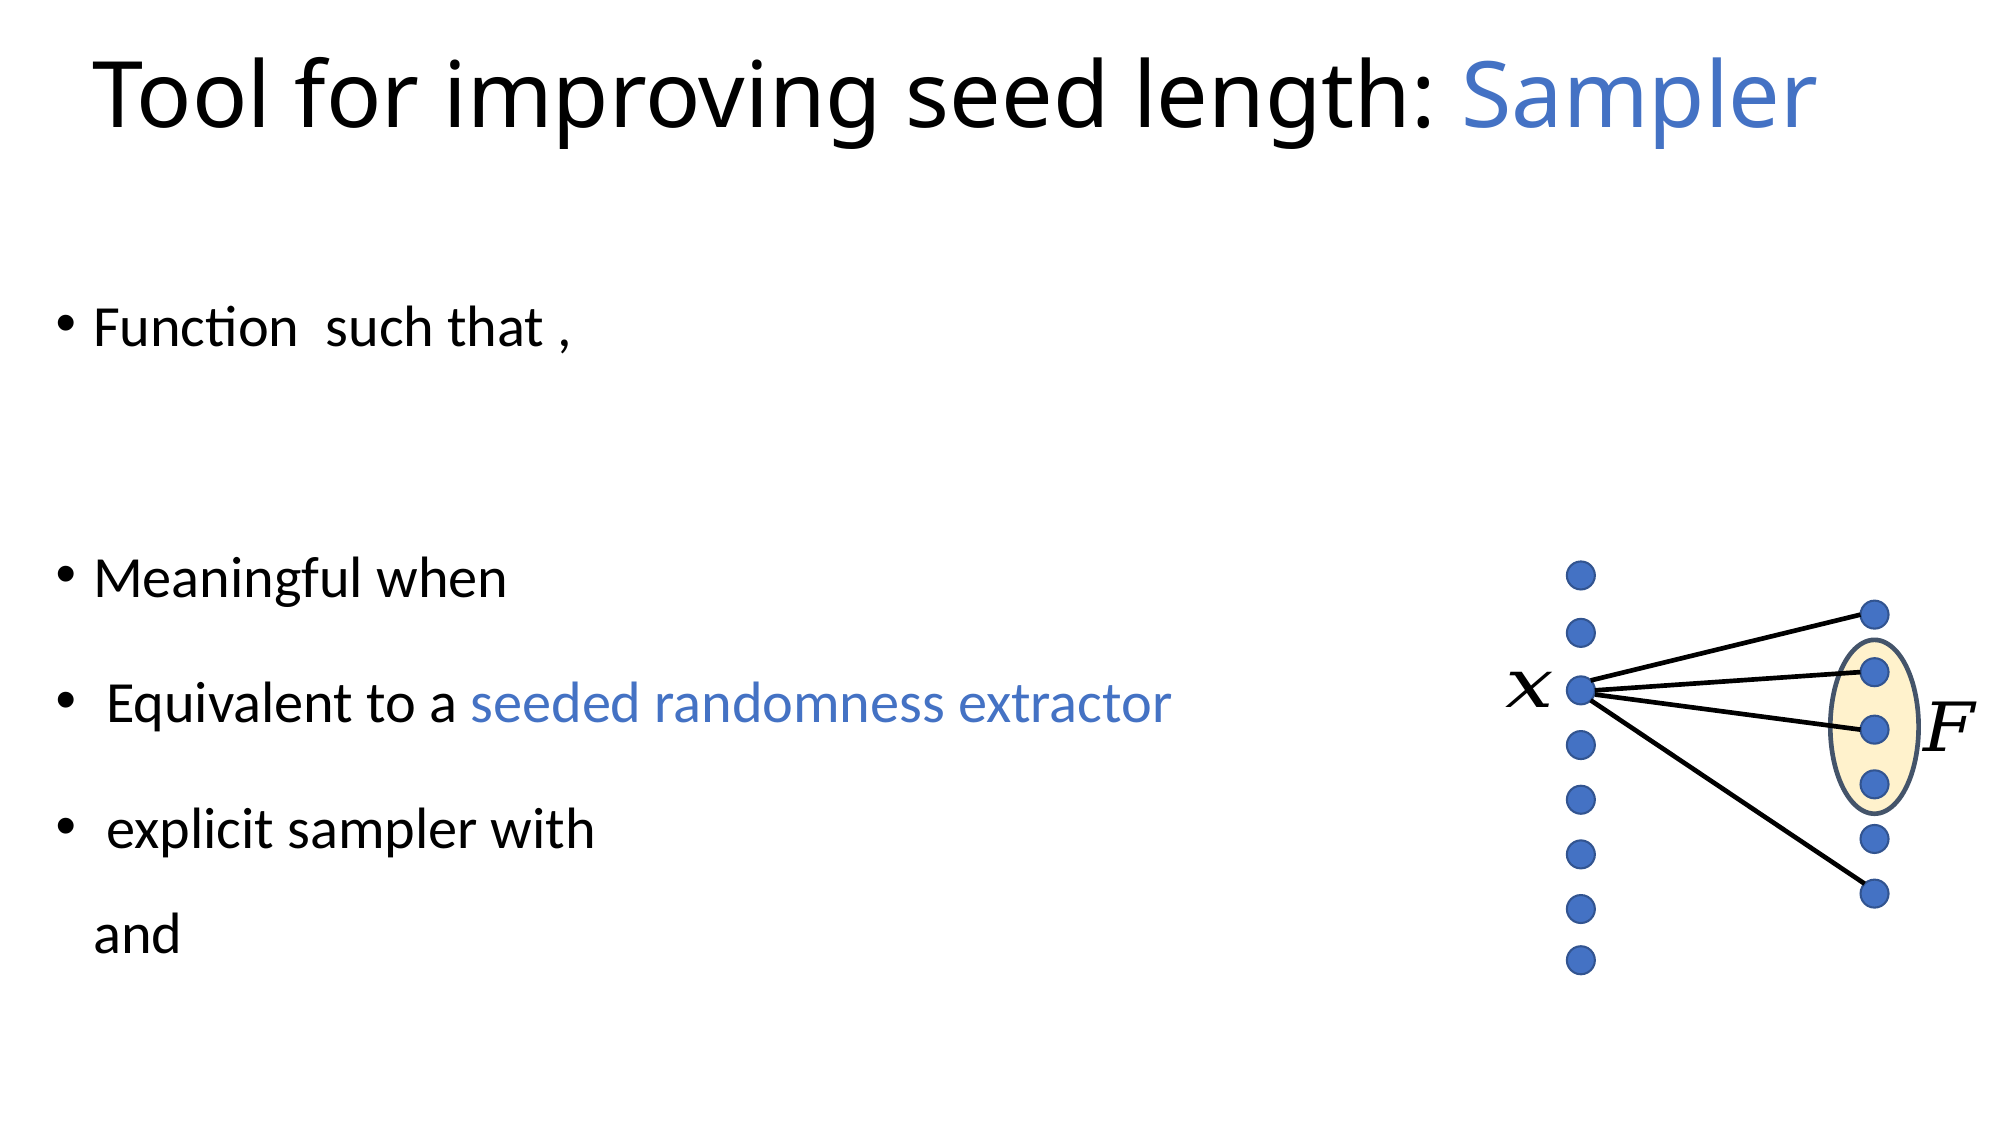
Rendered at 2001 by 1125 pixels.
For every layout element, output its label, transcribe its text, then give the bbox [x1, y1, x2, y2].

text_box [1500, 561, 1982, 975]
title Tool for improving seed length: Sampler [77, 3, 1913, 192]
